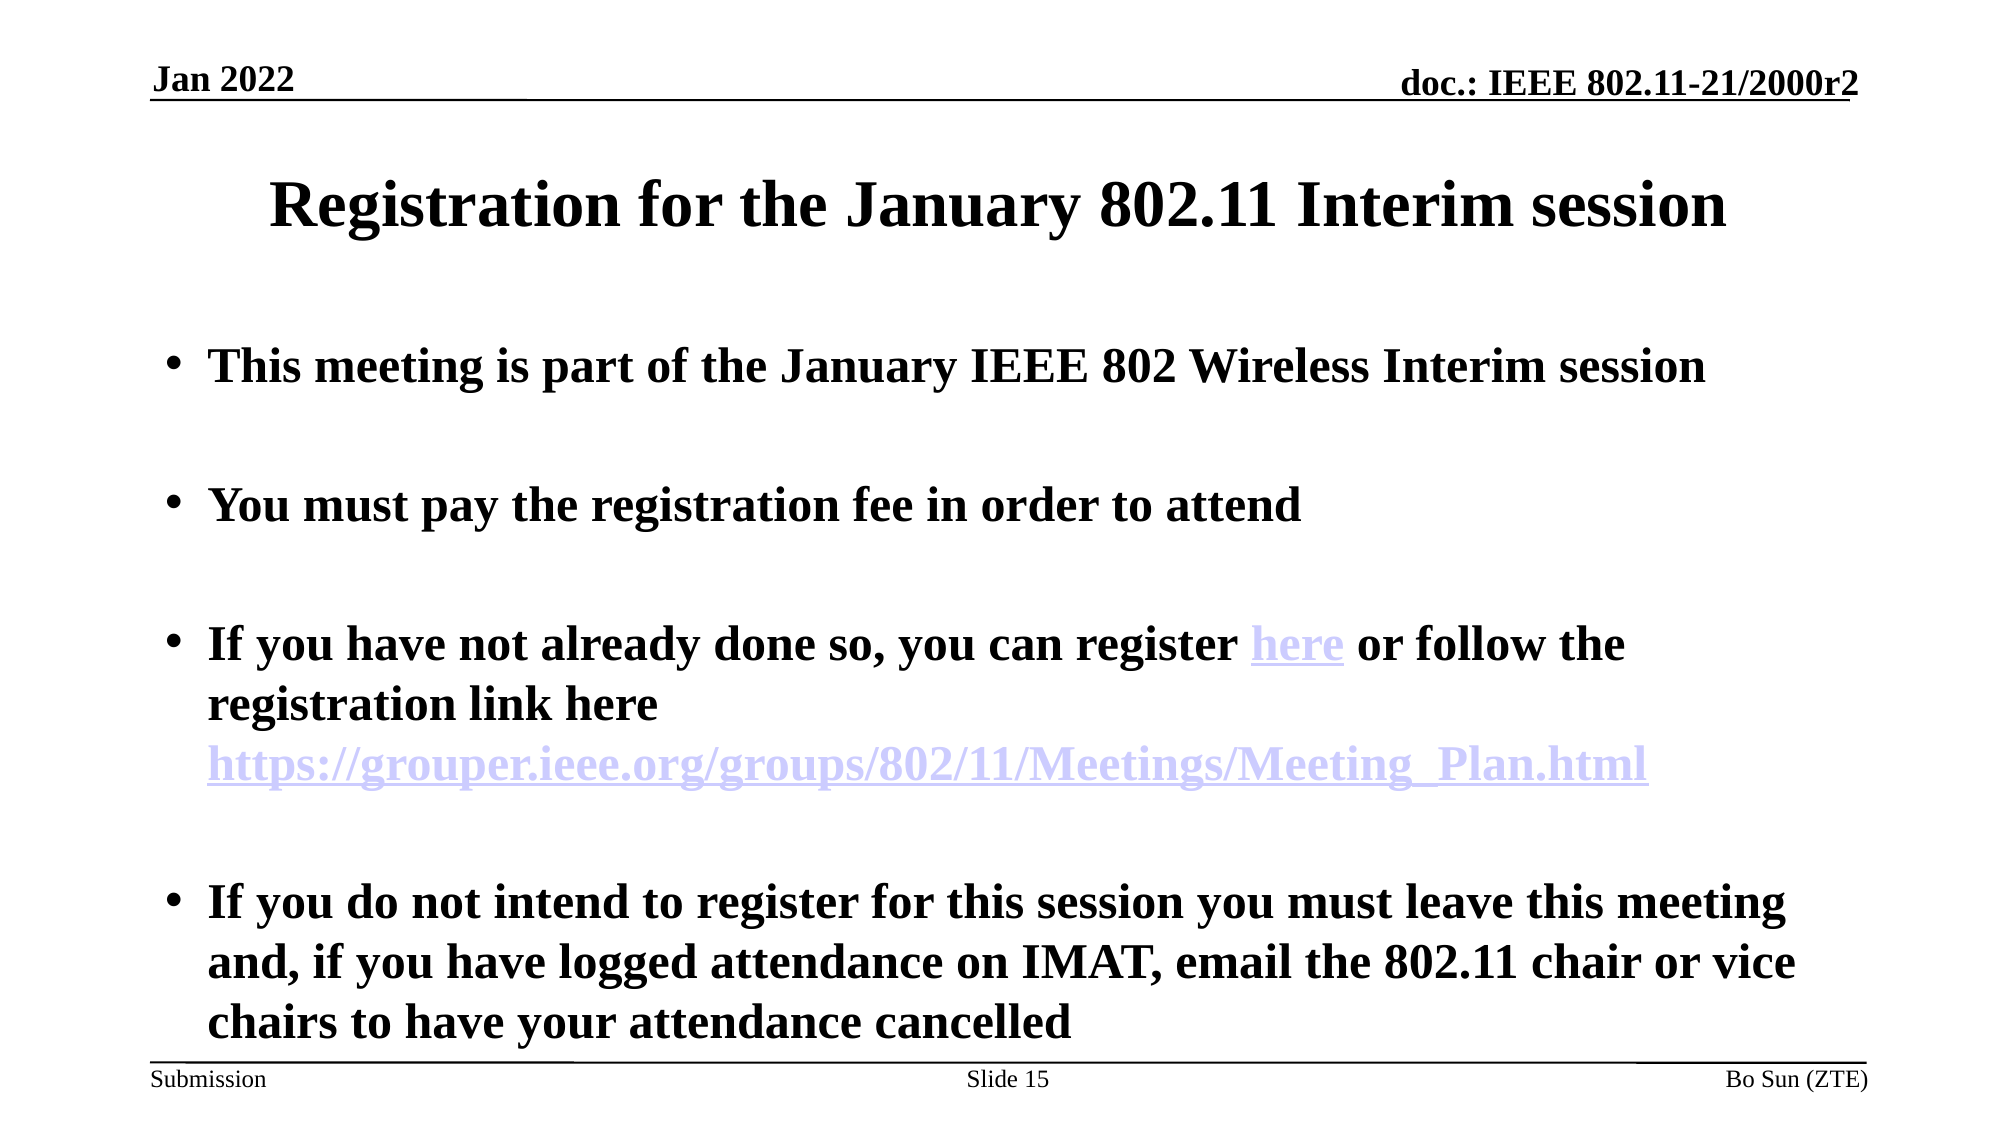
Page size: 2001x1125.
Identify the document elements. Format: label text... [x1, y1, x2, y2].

title Registration for the January 802.11 Interim session [149, 112, 1850, 288]
list This meeting is part of the January IEEE 802 Wireless Interim session You must pay the registration fee in order to attend If you have not already done so, you can register here or follow the registration link here https://grouper.ieee.org/groups/802/11/Meetings/Meeting_Plan.html If you do not intend to register for this session you must leave this meeting and, if you have logged attendance on IMAT, email the 802.11 chair or vice chairs to have your attendance cancelled [149, 324, 1850, 1000]
footer Bo Sun (ZTE) [1171, 1061, 1869, 1093]
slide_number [152, 54, 563, 100]
slide_number Slide 15 [949, 1061, 1067, 1123]
